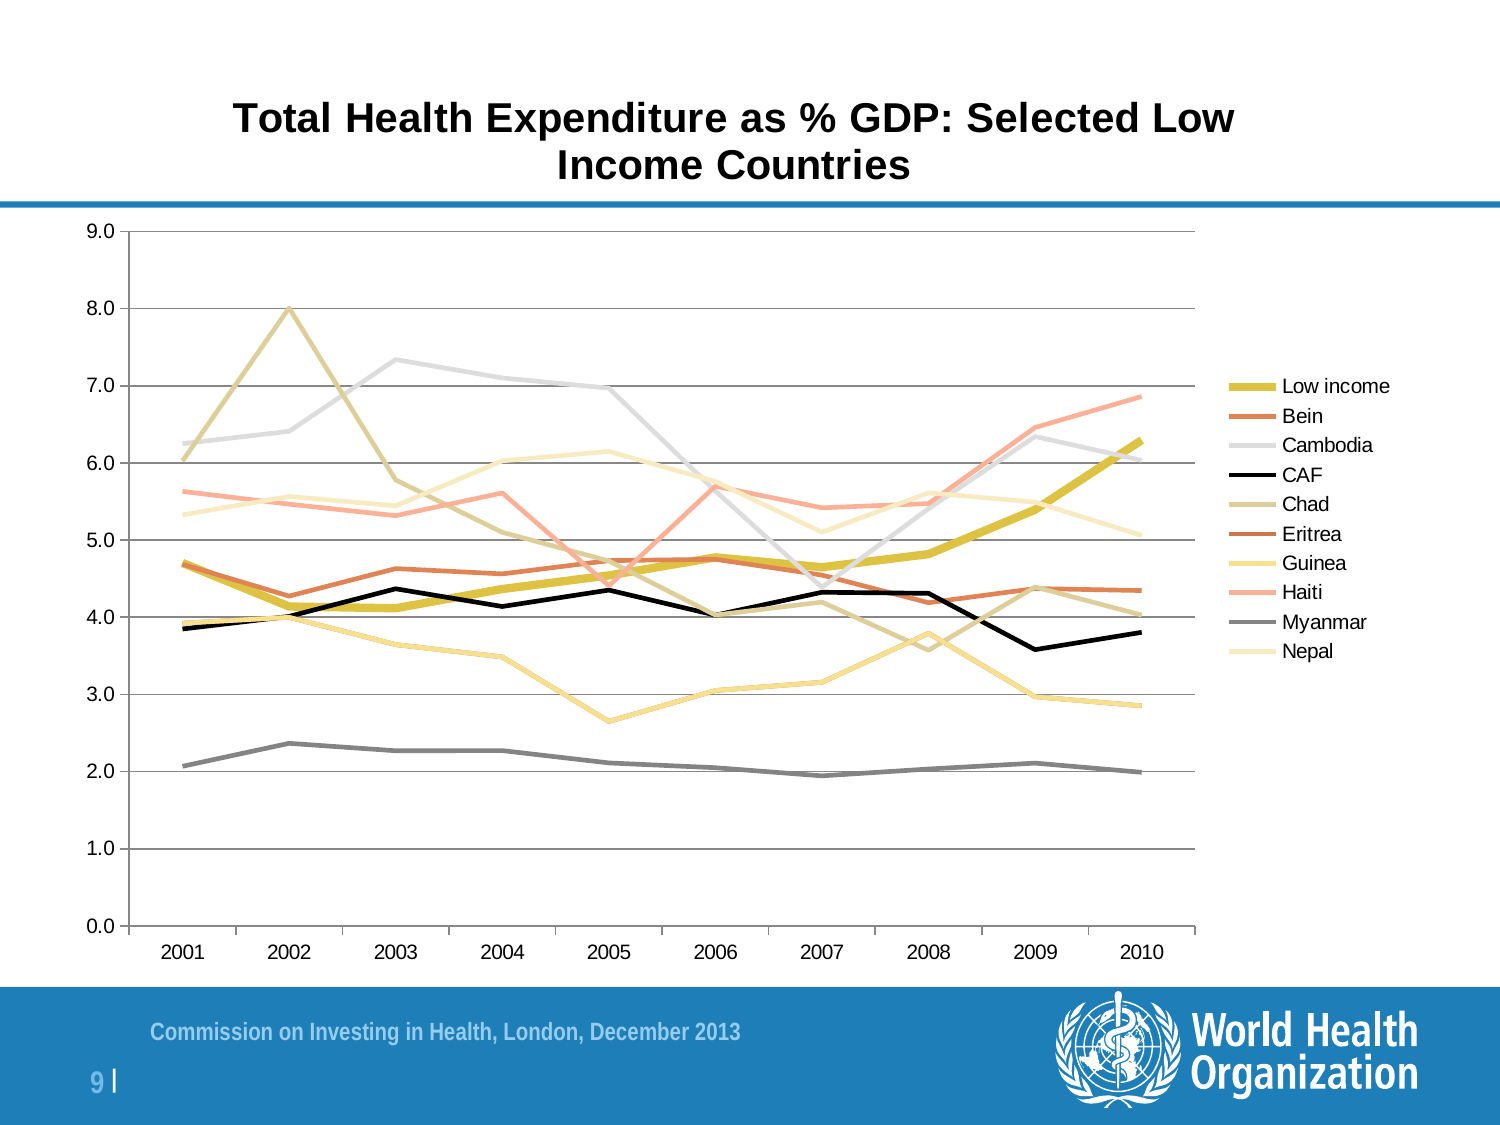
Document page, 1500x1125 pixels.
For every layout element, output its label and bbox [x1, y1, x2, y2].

chart [58, 55, 1410, 983]
